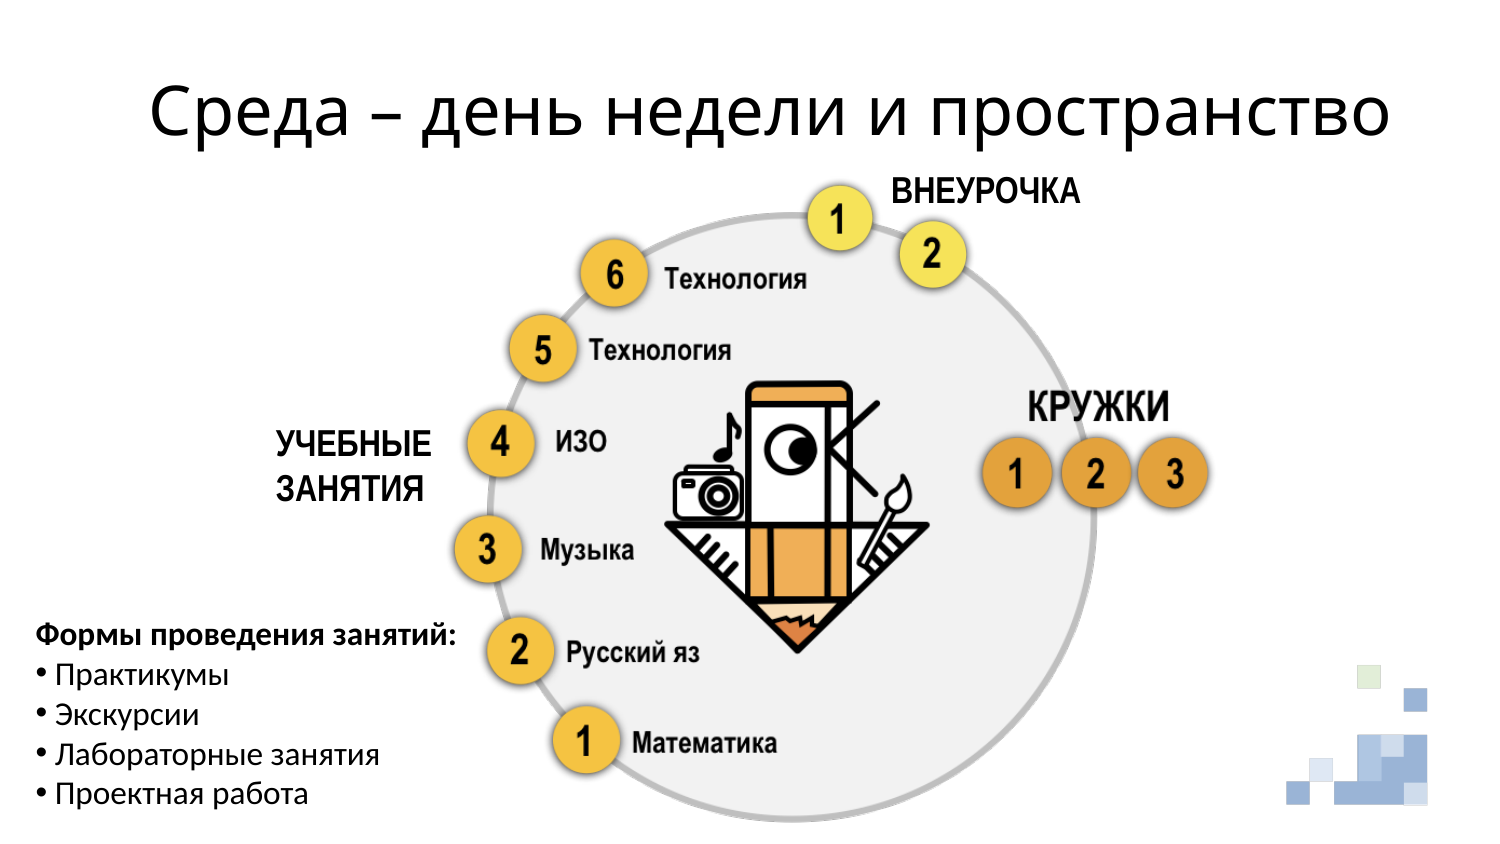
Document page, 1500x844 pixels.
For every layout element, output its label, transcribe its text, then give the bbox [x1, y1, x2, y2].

text_box Формы проведения занятий: Практикумы Экскурсии Лабораторные занятия Проектная работа [20, 604, 444, 819]
title Среда – день недели и пространство [124, 31, 1418, 195]
text_box УЧЕБНЫЕ ЗАНЯТИЯ [261, 411, 444, 517]
picture [1241, 625, 1433, 807]
text_box ВНЕУРОЧКА [876, 158, 1126, 219]
picture [444, 176, 1281, 824]
